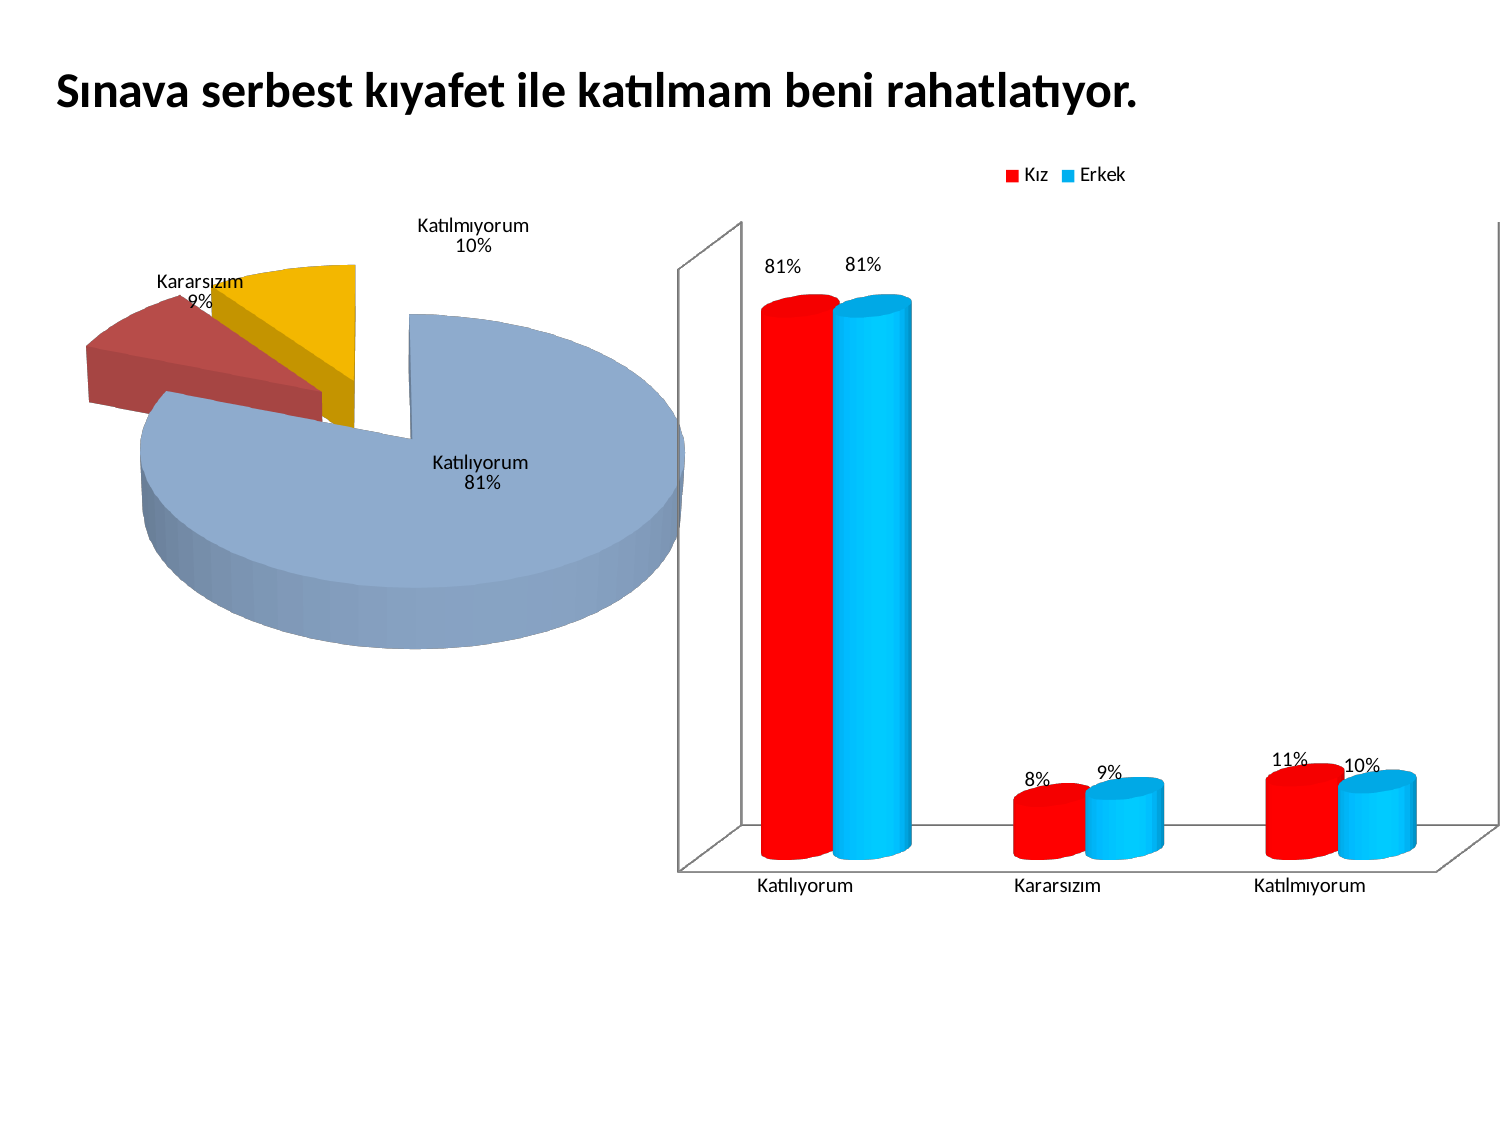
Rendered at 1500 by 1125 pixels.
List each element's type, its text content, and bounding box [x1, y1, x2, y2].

chart [0, 113, 1500, 929]
text_box Sınava serbest kıyafet ile katılmam beni rahatlatıyor. [41, 50, 1500, 125]
